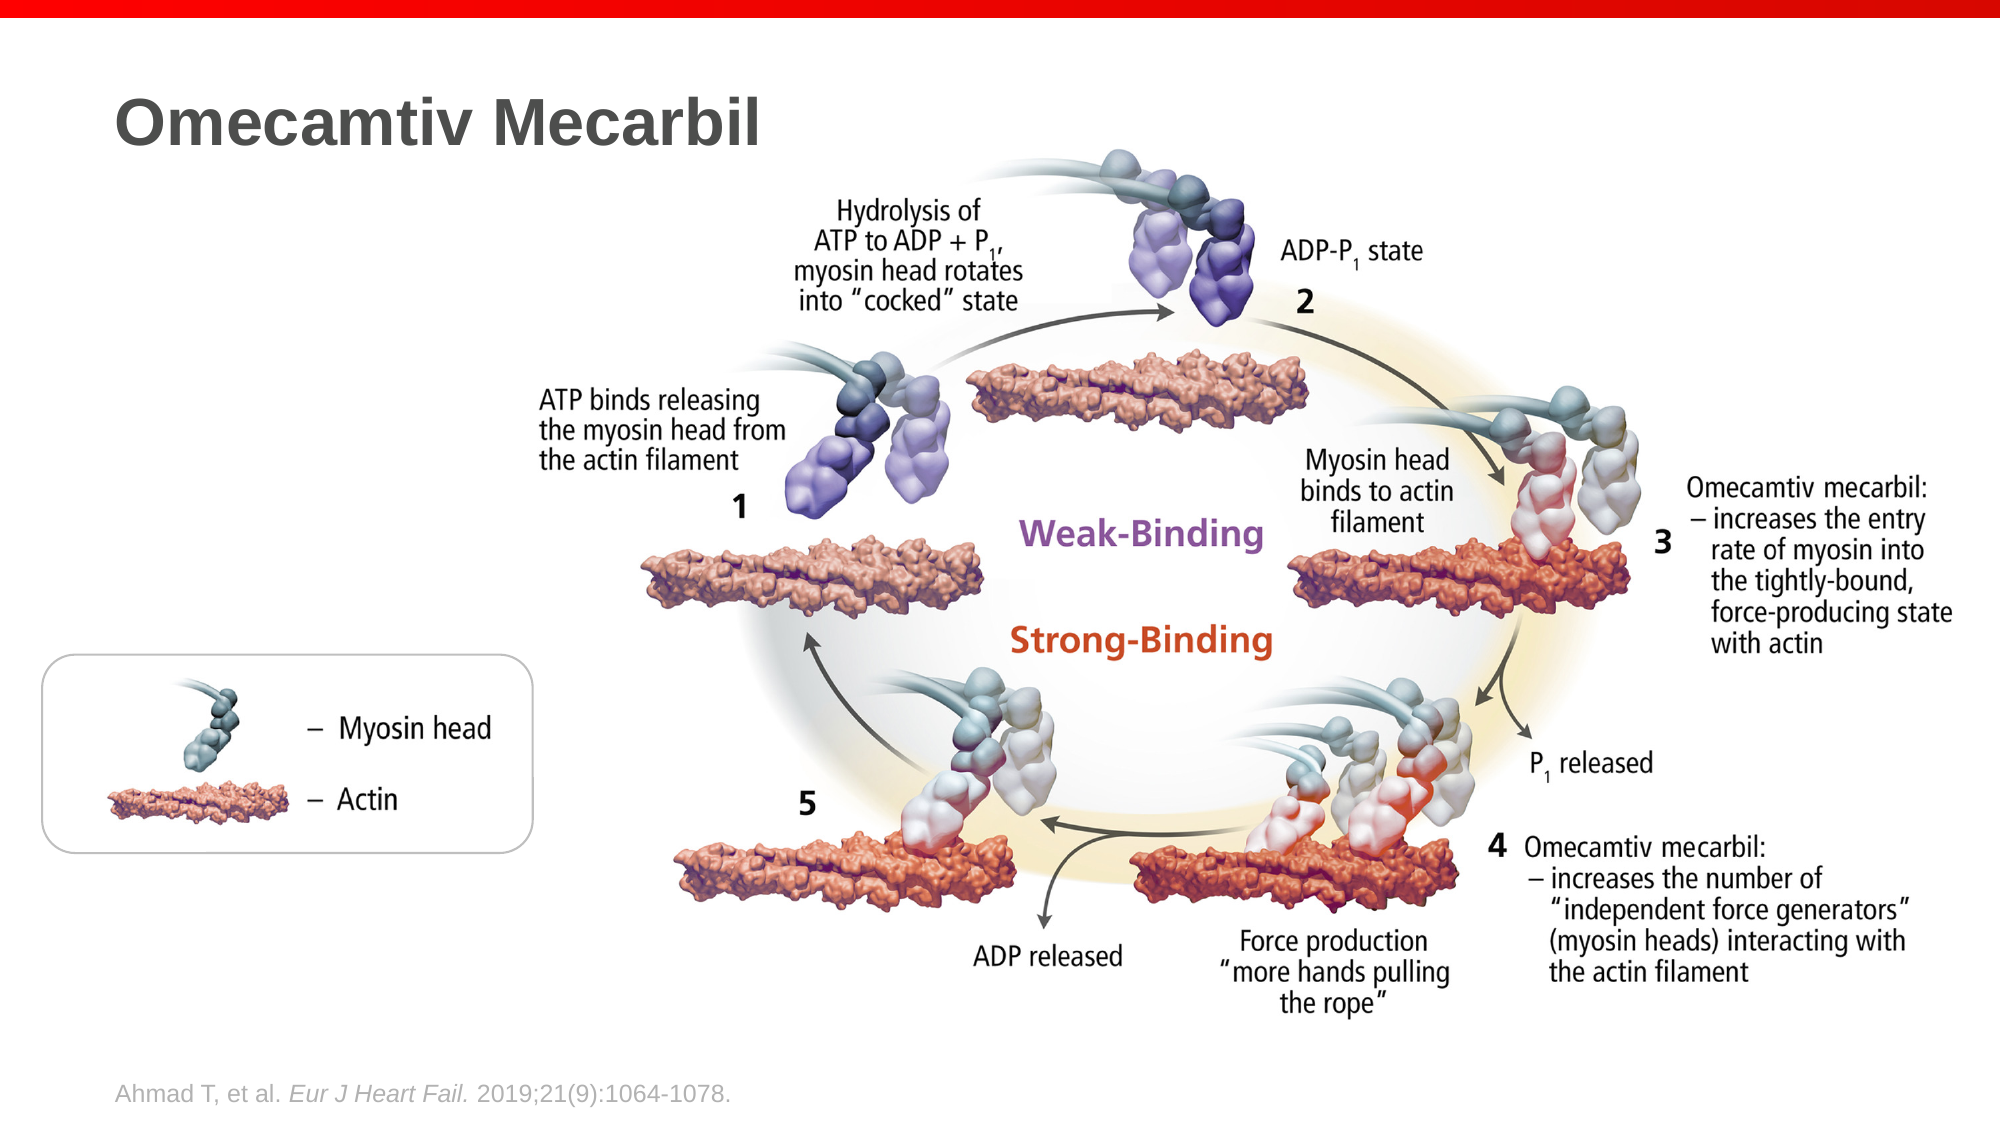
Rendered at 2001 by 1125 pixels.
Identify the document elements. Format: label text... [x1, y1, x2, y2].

title Omecamtiv Mecarbil [99, 9, 1863, 228]
picture [87, 654, 522, 827]
footer Ahmad T, et al. Eur J Heart Fail. 2019;21(9):1064-1078. [99, 1042, 1580, 1116]
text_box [537, 148, 1953, 1051]
text_box [41, 653, 534, 855]
